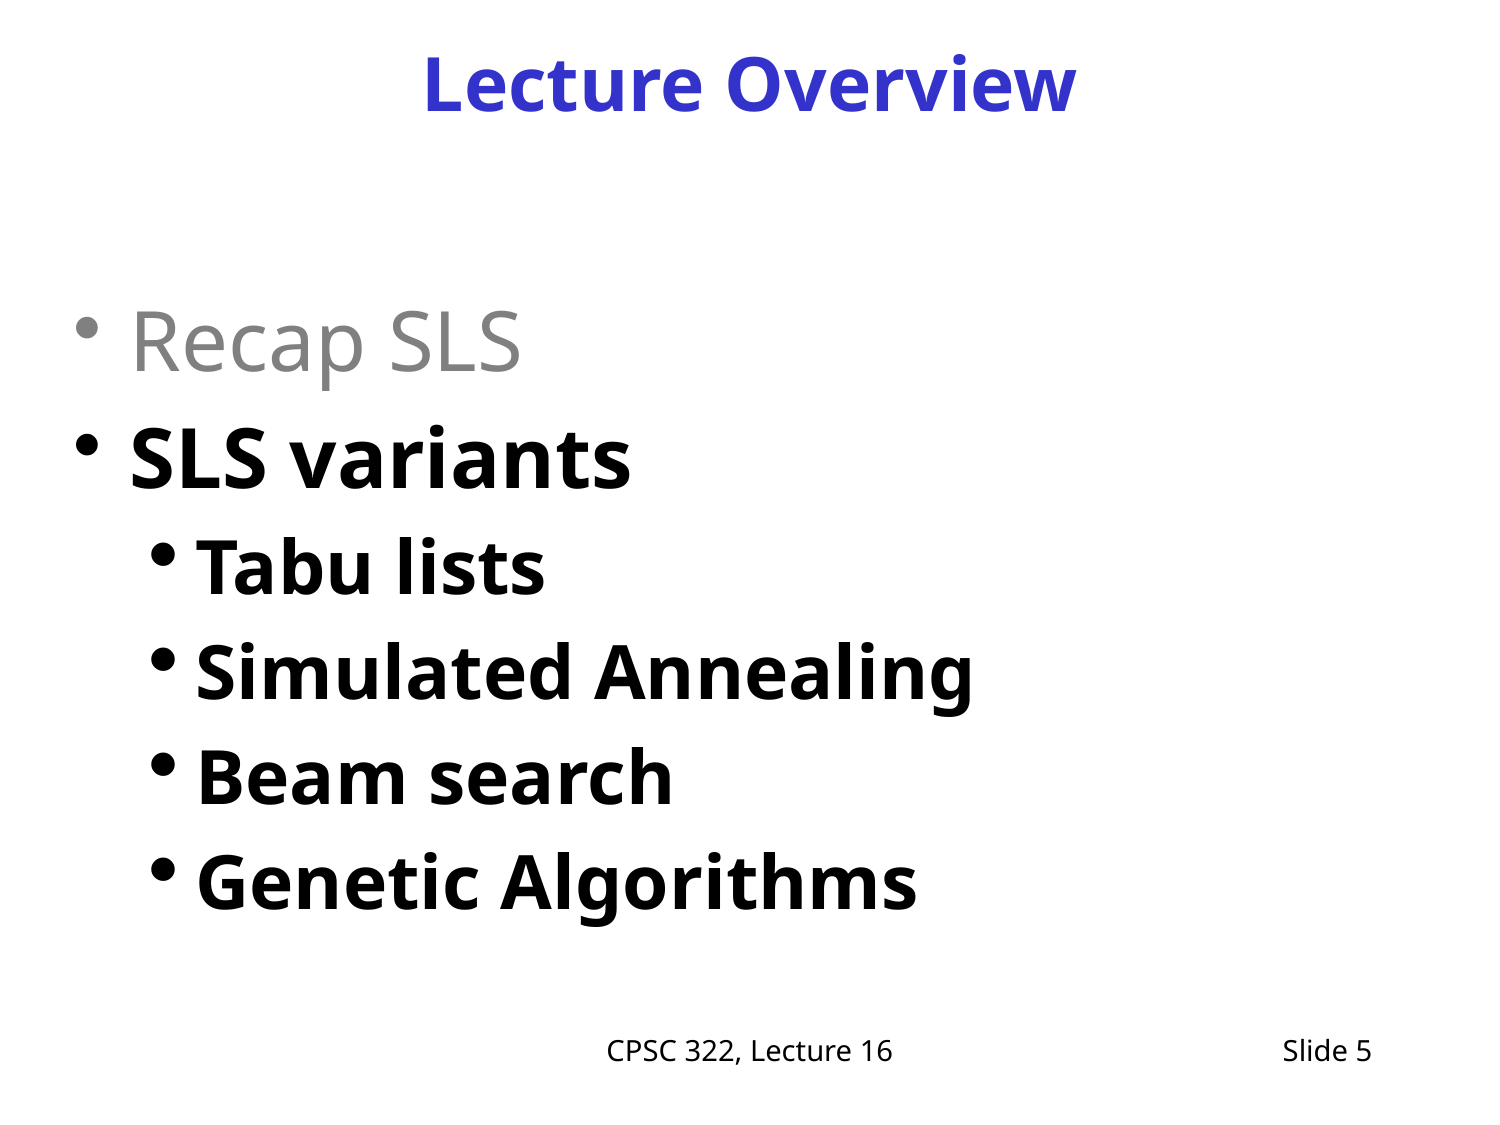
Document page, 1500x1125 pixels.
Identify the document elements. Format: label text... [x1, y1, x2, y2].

slide_number Slide 5 [1074, 1024, 1388, 1101]
title Lecture Overview [49, 24, 1451, 138]
footer CPSC 322, Lecture 16 [512, 1024, 988, 1101]
list Recap SLS SLS variants Tabu lists Simulated Annealing Beam search Genetic Algorithms [58, 163, 1454, 962]
